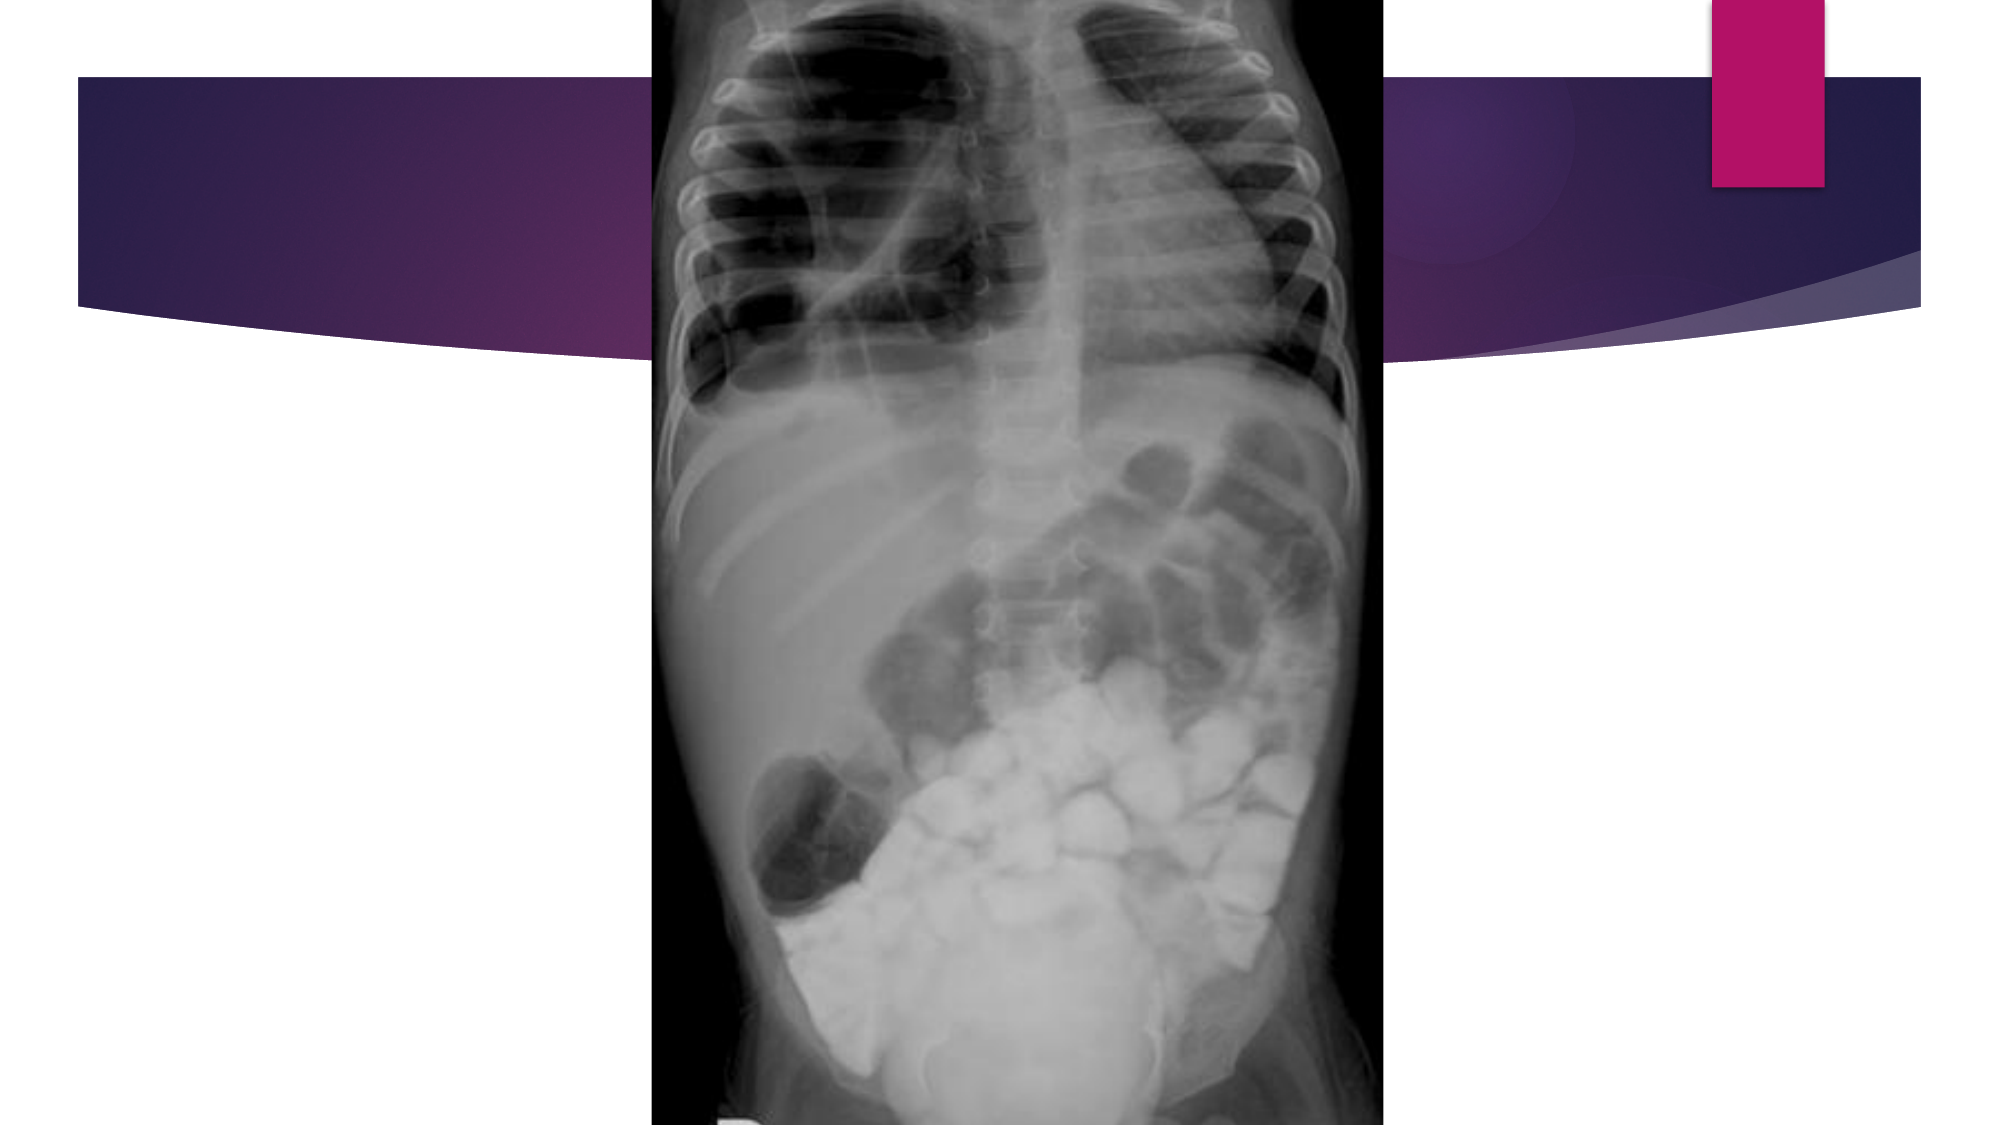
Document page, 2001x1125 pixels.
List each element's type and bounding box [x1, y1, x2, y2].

list [651, 0, 1384, 1125]
